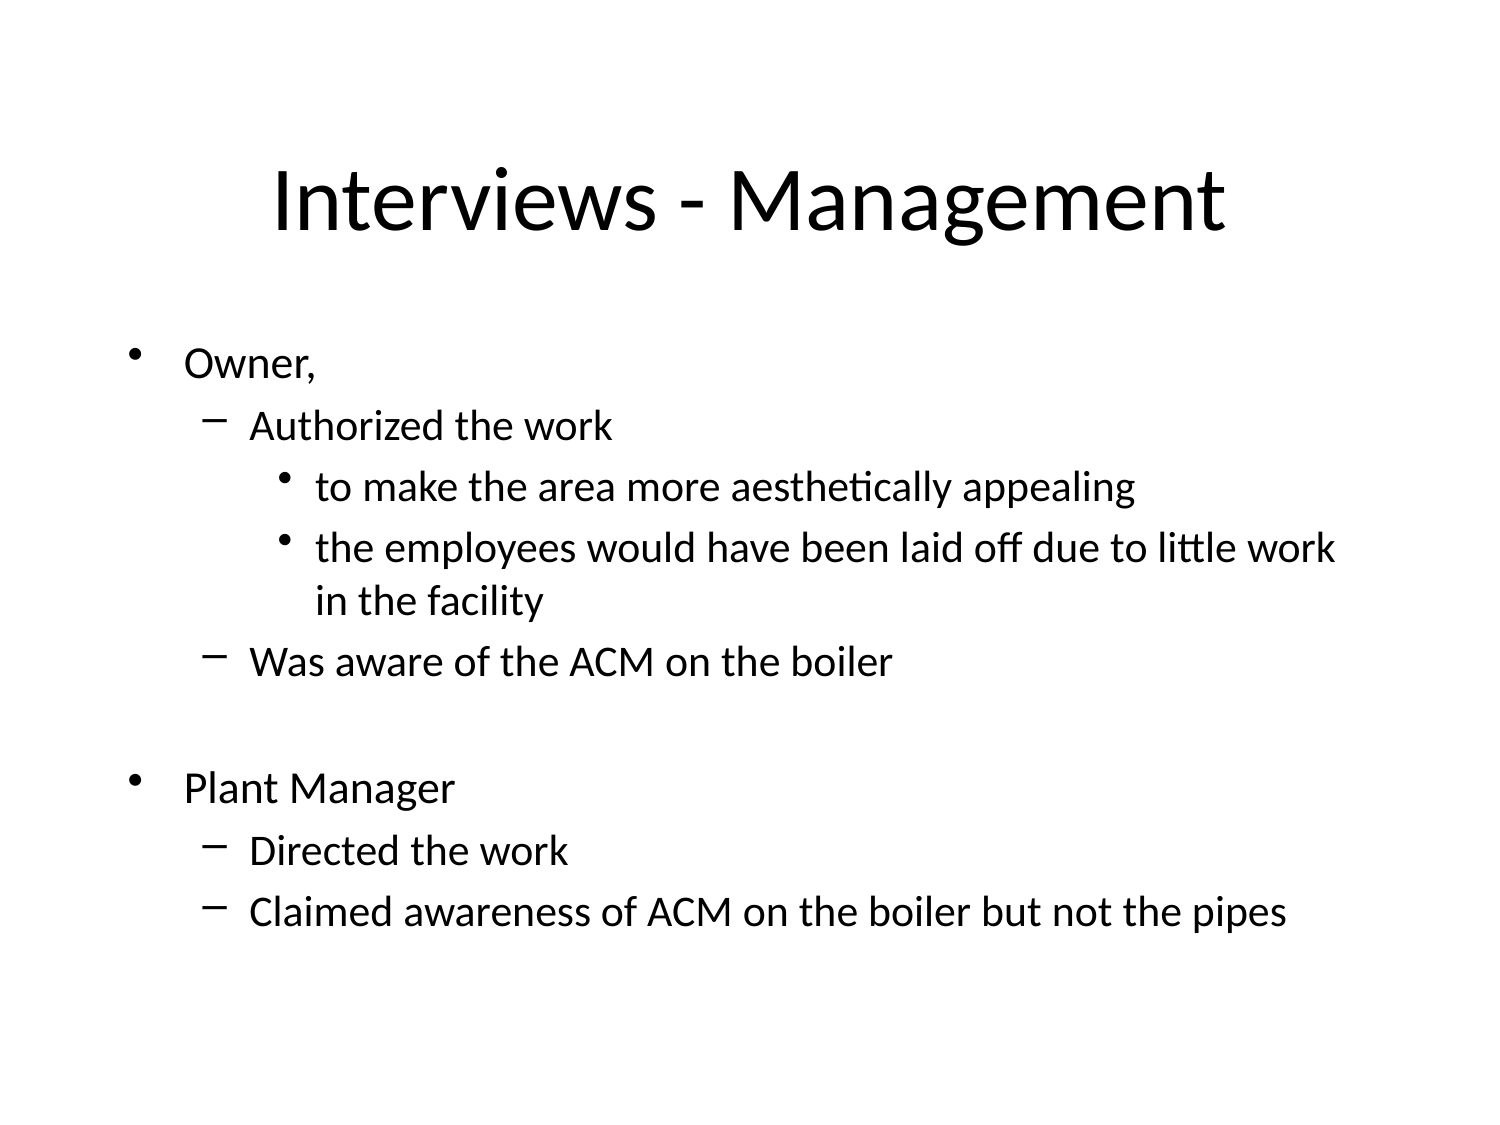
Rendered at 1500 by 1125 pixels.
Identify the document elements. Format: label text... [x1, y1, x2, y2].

title Interviews - Management [112, 99, 1388, 288]
list Owner, Authorized the work to make the area more aesthetically appealing the employees would have been laid off due to little work in the facility Was aware of the ACM on the boiler Plant Manager Directed the work Claimed awareness of ACM on the boiler but not the pipes [112, 324, 1388, 1000]
